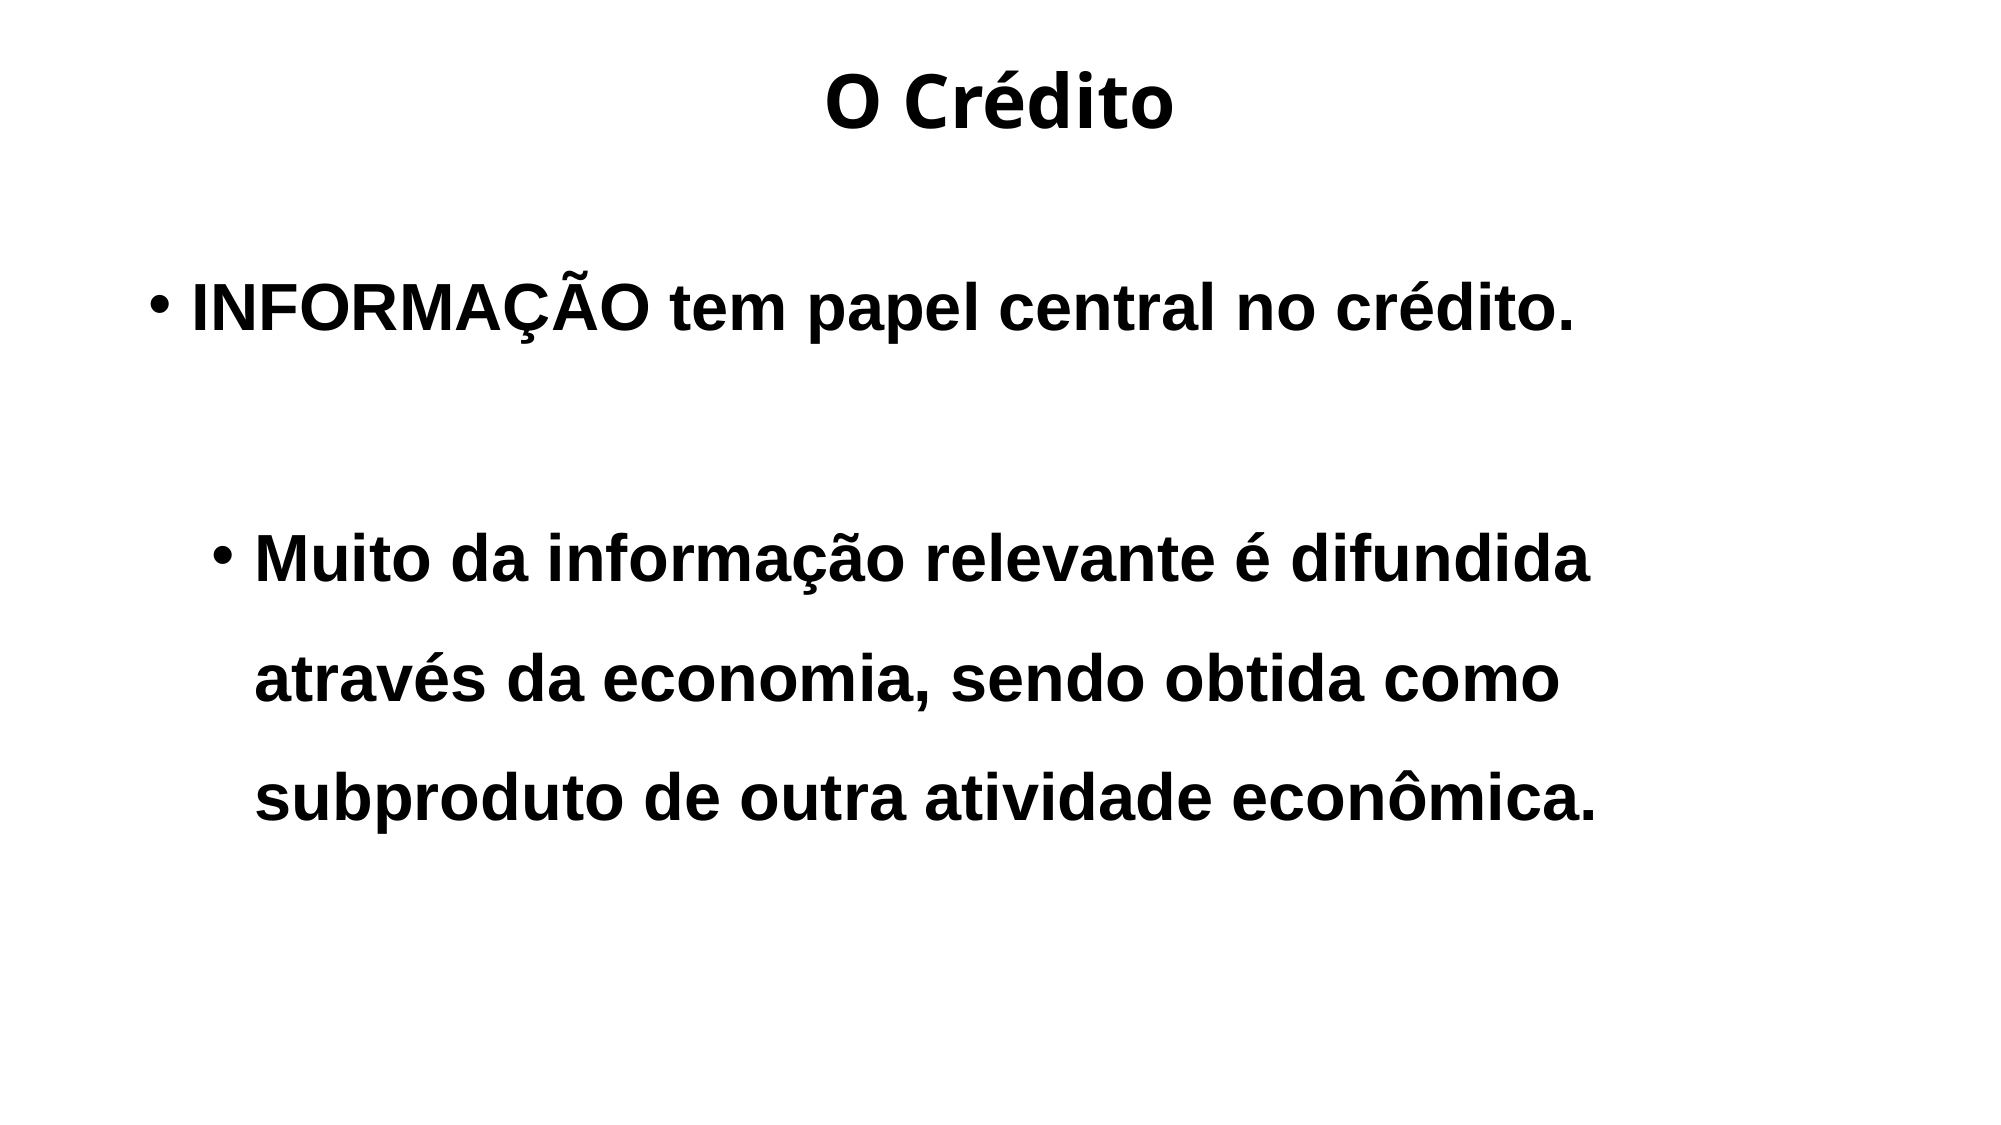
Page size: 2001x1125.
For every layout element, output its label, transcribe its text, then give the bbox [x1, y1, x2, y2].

text_box Muito da informação relevante é difundida através da economia, sendo obtida como subproduto de outra atividade econômica. [196, 466, 1788, 909]
list INFORMAÇÃO tem papel central no crédito. [133, 216, 1835, 925]
text_box O Crédito [362, 4, 1638, 193]
